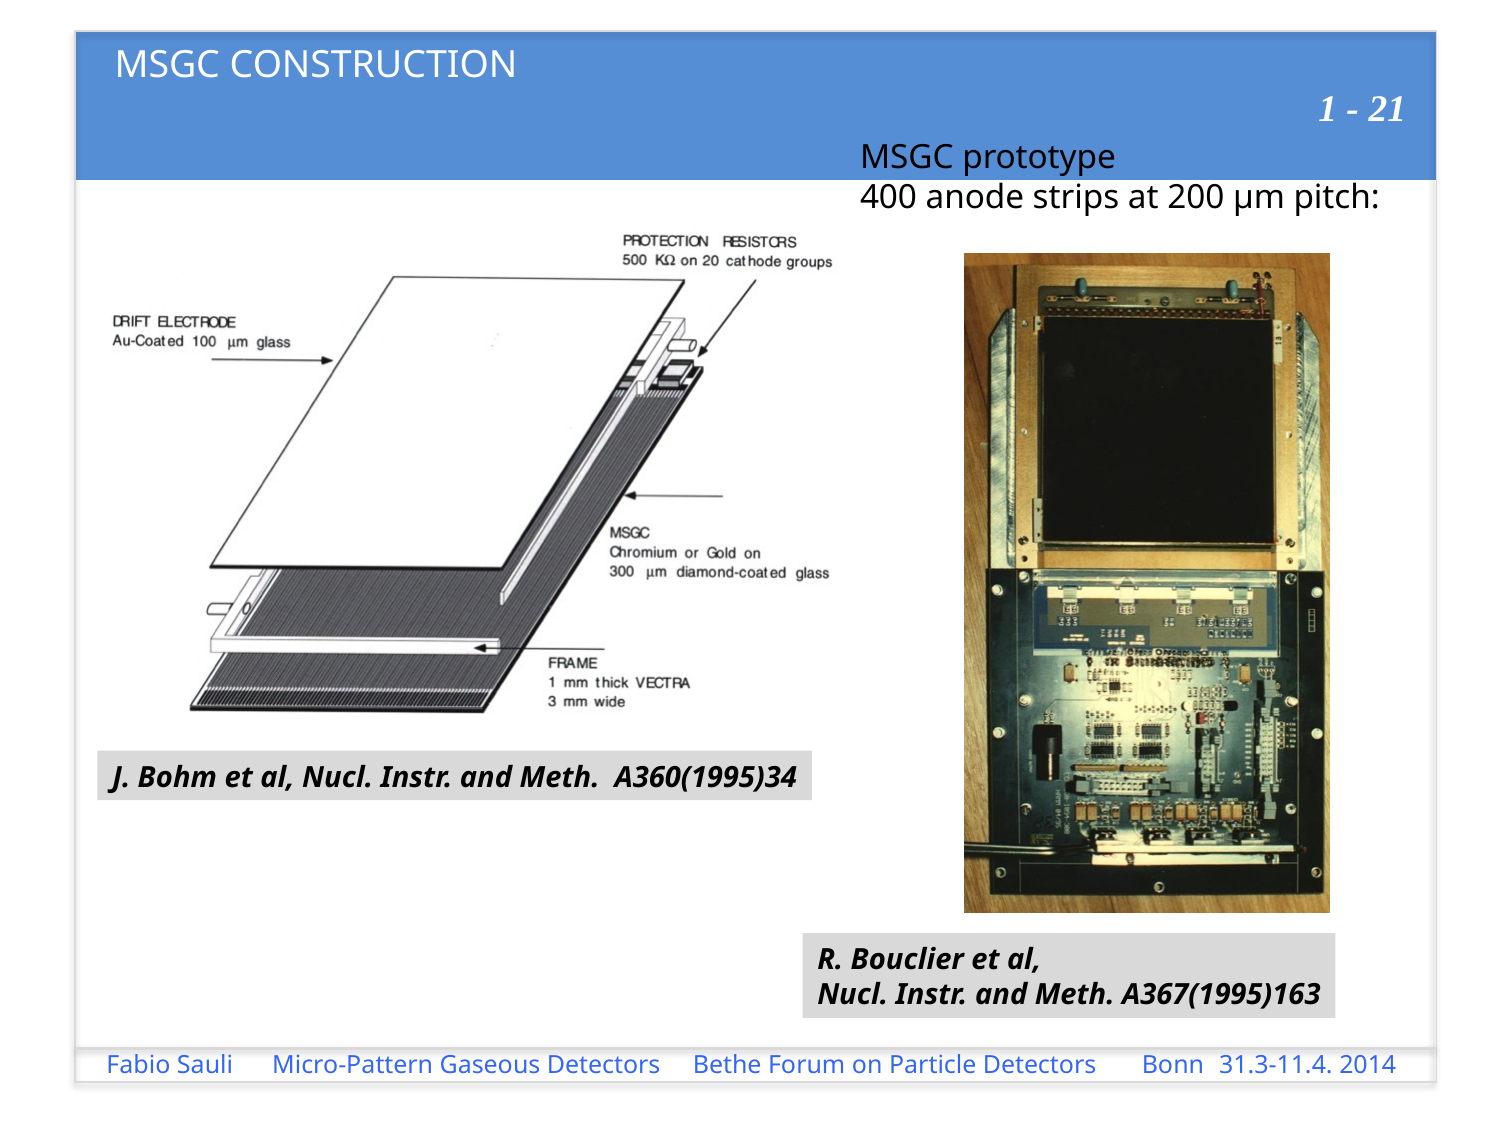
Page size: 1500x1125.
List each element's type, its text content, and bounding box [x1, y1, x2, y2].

text_box MSGC CONSTRUCTION [99, 32, 533, 93]
text_box R. Bouclier et al, Nucl. Instr. and Meth. A367(1995)163 [802, 933, 1336, 1018]
text_box J. Bohm et al, Nucl. Instr. and Meth. A360(1995)34 [97, 751, 812, 801]
text_box MSGC prototype 400 anode strips at 200 µm pitch: [845, 127, 1396, 223]
picture [964, 253, 1330, 913]
picture [85, 224, 862, 742]
